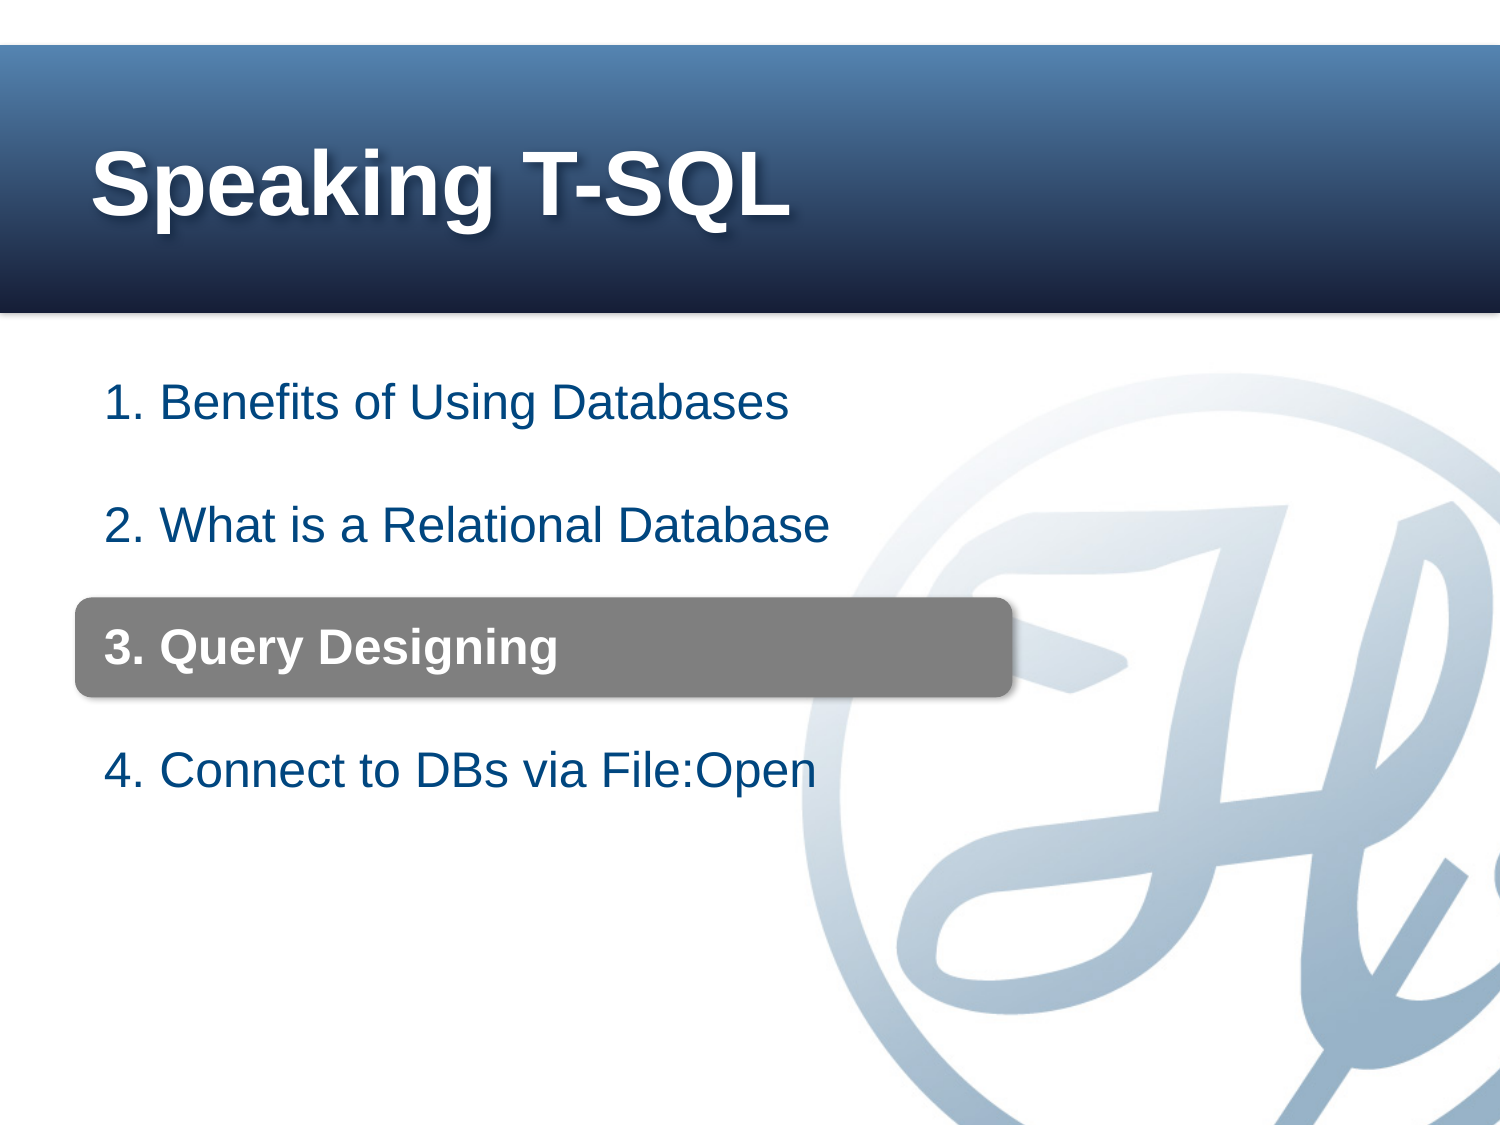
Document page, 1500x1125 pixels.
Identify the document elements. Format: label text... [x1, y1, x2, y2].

title Speaking T-SQL [75, 45, 1425, 313]
text_box [918, 596, 1014, 699]
text_box 1. Benefits of Using Databases 2. What is a Relational Database? 3. Query Designing 4. Connect to DBs via File:Open [89, 362, 918, 805]
picture [752, 331, 1500, 1125]
text_box [74, 596, 89, 698]
